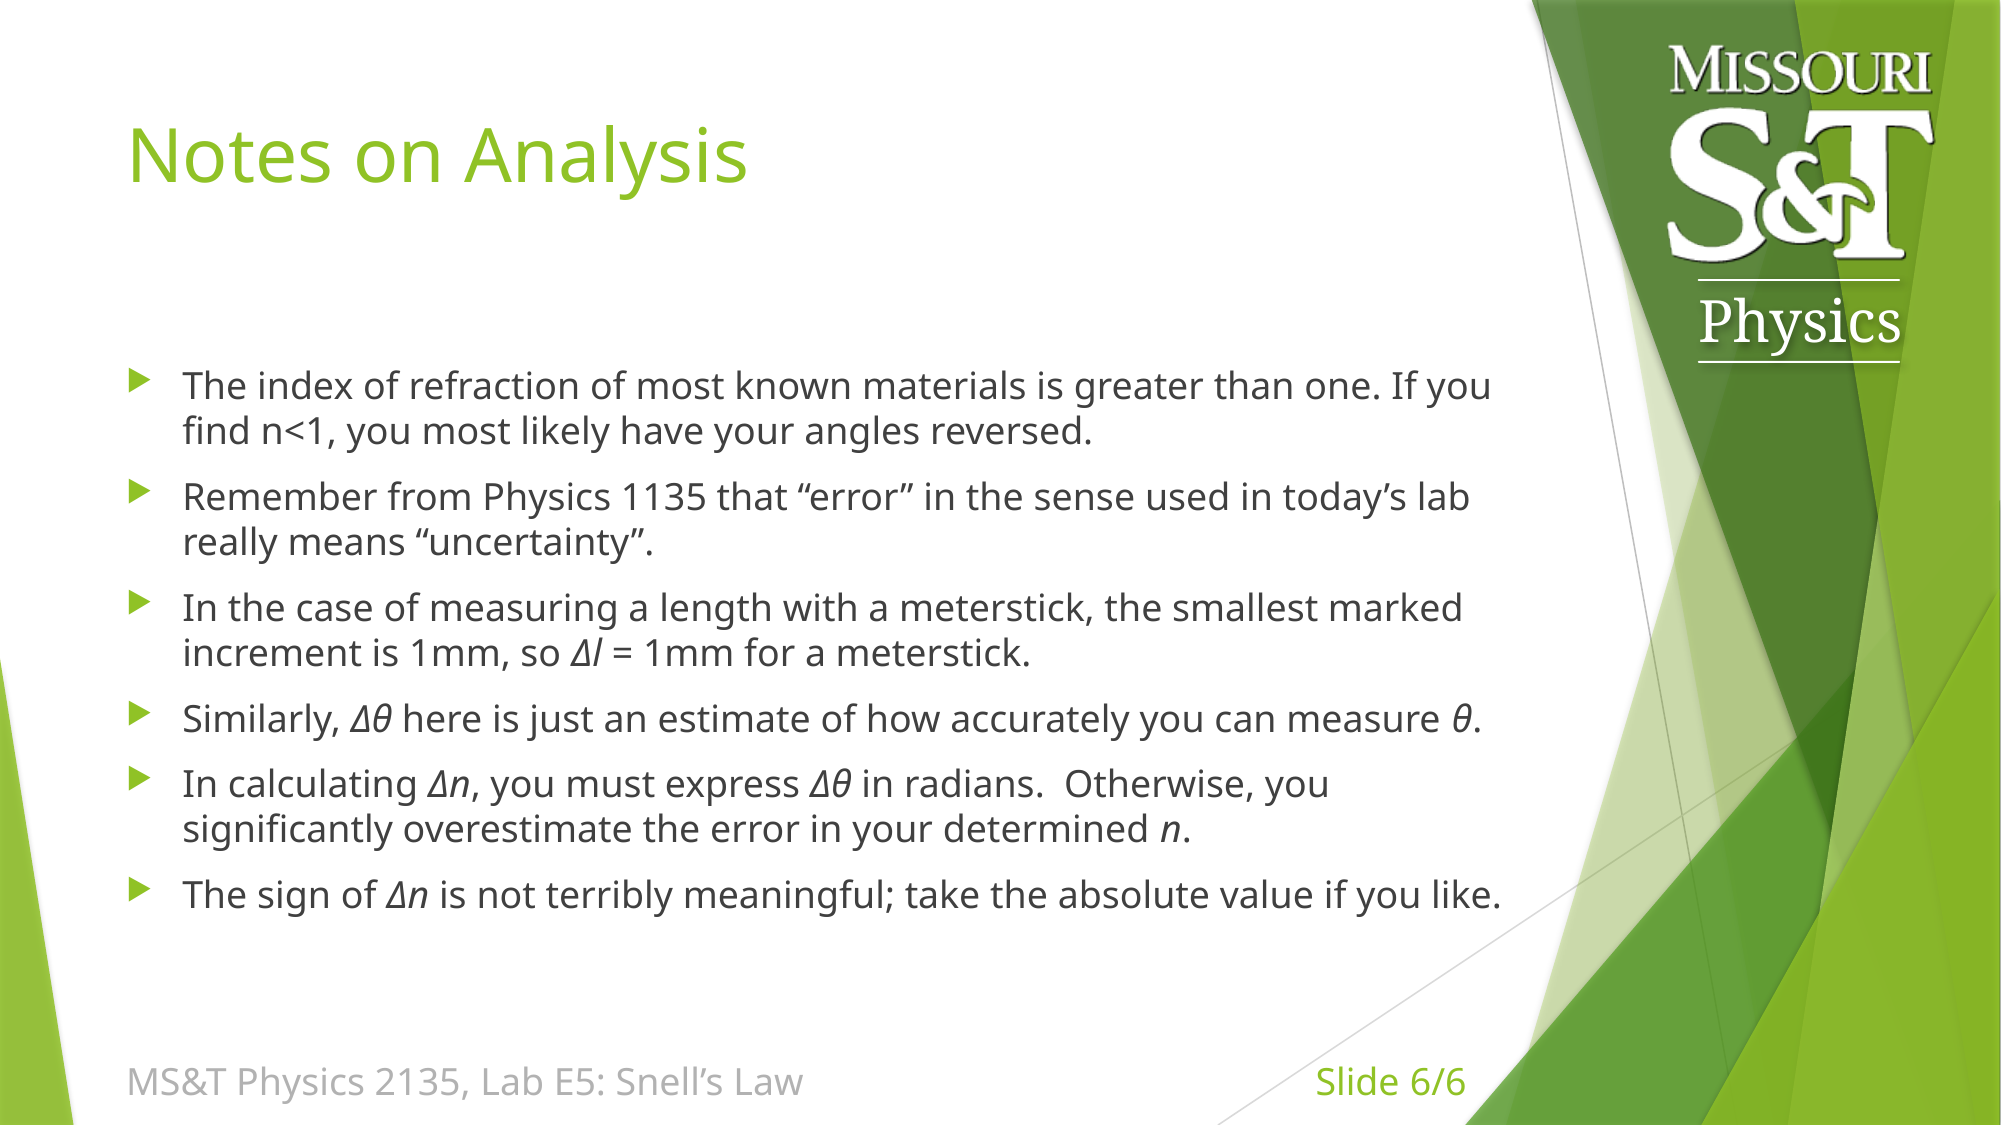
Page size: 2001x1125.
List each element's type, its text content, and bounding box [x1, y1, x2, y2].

slide_number Slide 6/6 [1263, 1053, 1482, 1114]
title Notes on Analysis [111, 99, 1522, 317]
footer MS&T Physics 2135, Lab E5: Snell’s Law [111, 1053, 1145, 1114]
list The index of refraction of most known materials is greater than one. If you find n<1, you most likely have your angles reversed. Remember from Physics 1135 that “error” in the sense used in today’s lab really means “uncertainty”. In the case of measuring a length with a meterstick, the smallest marked increment is 1mm, so Δl = 1mm for a meterstick. Similarly, Δθ here is just an estimate of how accurately you can measure θ. In calculating Δn, you must express Δθ in radians. Otherwise, you significantly overestimate the error in your determined n. The sign of Δn is not terribly meaningful; take the absolute value if you like. [111, 354, 1522, 992]
picture [1651, 35, 1950, 281]
